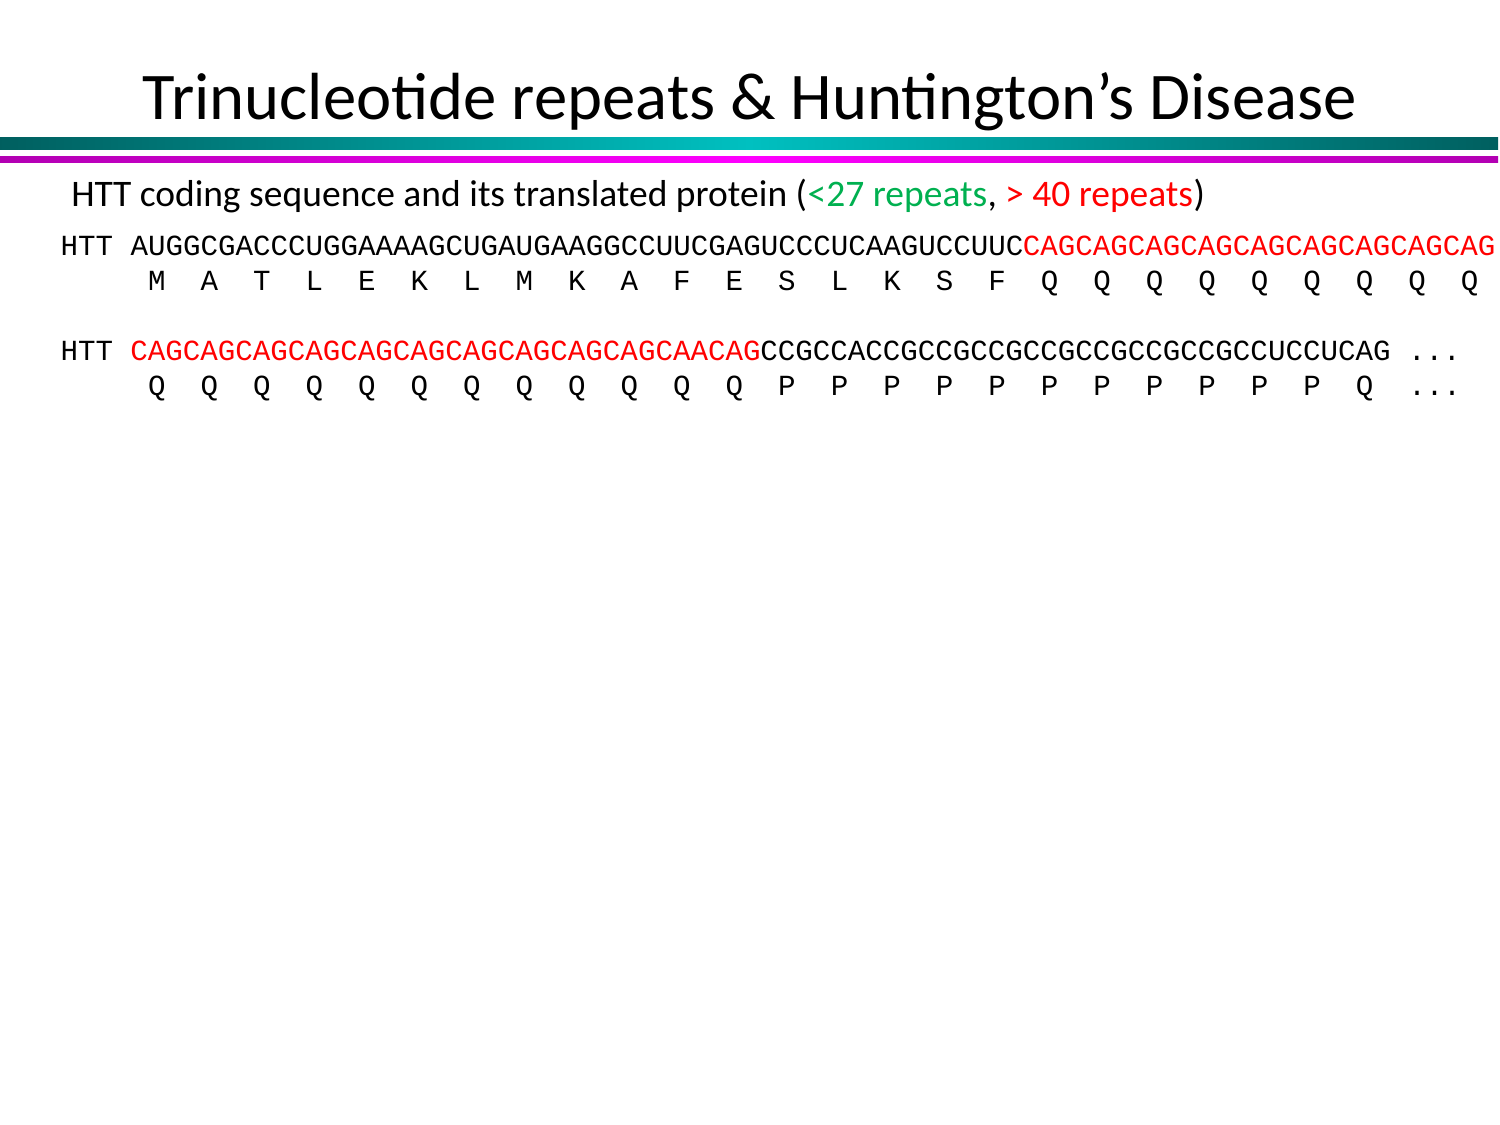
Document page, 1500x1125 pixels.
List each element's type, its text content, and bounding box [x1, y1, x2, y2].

title Trinucleotide repeats & Huntington’s Disease [75, 45, 1425, 142]
text_box HTT coding sequence and its translated protein (<27 repeats, > 40 repeats) [47, 161, 1220, 221]
text_box HTT AUGGCGACCCUGGAAAAGCUGAUGAAGGCCUUCGAGUCCCUCAAGUCCUUCCAGCAGCAGCAGCAGCAGCAGCAGCAG M A T L E K L M K A F E S L K S F Q Q Q Q Q Q Q Q Q HTT CAGCAGCAGCAGCAGCAGCAGCAGCAGCAGCAACAGCCGCCACCGCCGCCGCCGCCGCCGCCGCCUCCUCAG ... Q Q Q Q Q Q Q Q Q Q Q Q P P P P P P P P P P P Q ... [45, 219, 1500, 409]
